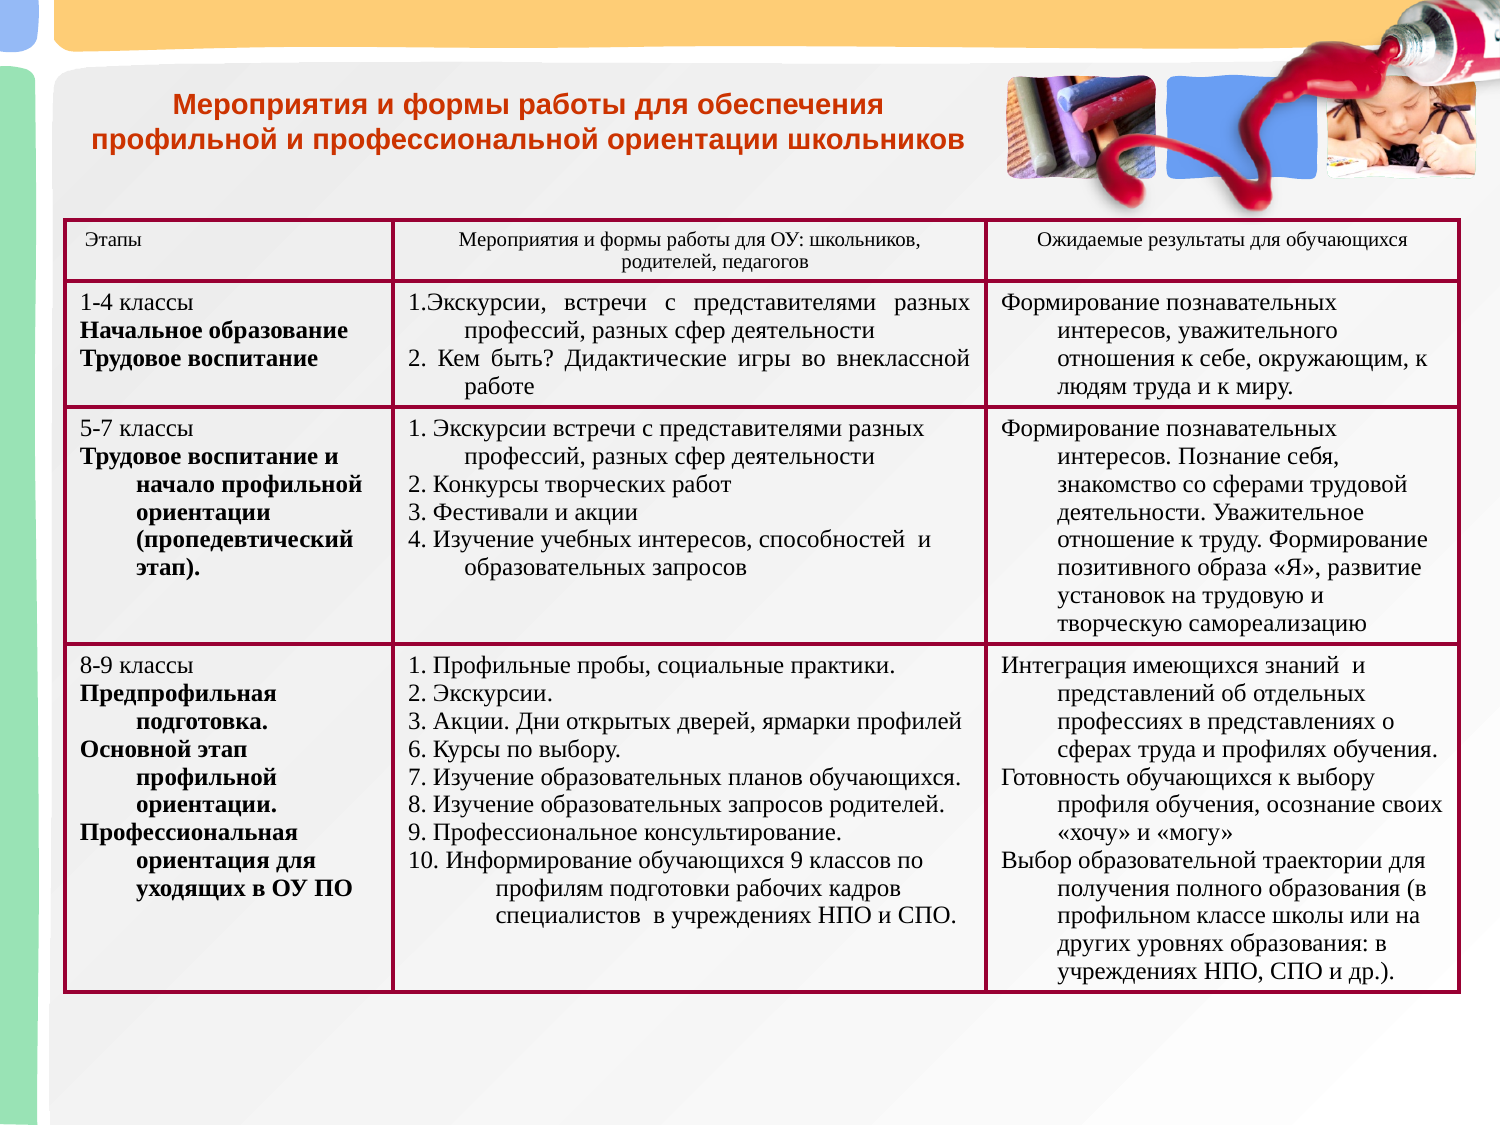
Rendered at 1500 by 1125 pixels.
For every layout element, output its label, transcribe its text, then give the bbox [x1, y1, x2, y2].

table_cell Интеграция имеющихся знаний и представлений об отдельных профессиях в представлениях о сферах труда и профилях обучения. Готовность обучающихся к выбору профиля обучения, осознание своих «хочу» и «могу» Выбор образовательной траектории для получения полного образования (в профильном классе школы или на других уровнях образования: в учреждениях НПО, СПО и др.). [988, 646, 1457, 990]
text_box Мероприятия и формы работы для обеспечения профильной и профессиональной ориентации школьников [76, 78, 989, 163]
table_header Этапы [67, 222, 391, 279]
table_cell Формирование познавательных интересов, уважительного отношения к себе, окружающим, к людям труда и к миру. [988, 283, 1457, 405]
picture [1006, 0, 1500, 225]
table_header Мероприятия и формы работы для ОУ: школьников, родителей, педагогов [395, 222, 984, 279]
table_cell 1. Экскурсии встречи с представителями разных профессий, разных сфер деятельности 2. Конкурсы творческих работ 3. Фестивали и акции 4. Изучение учебных интересов, способностей и образовательных запросов [395, 409, 984, 642]
table_cell Формирование познавательных интересов. Познание себя, знакомство со сферами трудовой деятельности. Уважительное отношение к труду. Формирование позитивного образа «Я», развитие установок на трудовую и творческую самореализацию [988, 409, 1457, 642]
table_cell 5-7 классы Трудовое воспитание и начало профильной ориентации (пропедевтический этап). [67, 409, 391, 642]
table_cell 8-9 классы Предпрофильная подготовка. Основной этап профильной ориентации. Профессиональная ориентация для уходящих в ОУ ПО [67, 646, 391, 990]
table_cell 1-4 классы Начальное образование Трудовое воспитание [67, 283, 391, 405]
table_header Ожидаемые результаты для обучающихся [988, 222, 1457, 279]
table_cell 1.Экскурсии, встречи с представителями разных профессий, разных сфер деятельности 2. Кем быть? Дидактические игры во внеклассной работе [395, 283, 984, 405]
table_cell 1. Профильные пробы, социальные практики. 2. Экскурсии. 3. Акции. Дни открытых дверей, ярмарки профилей 6. Курсы по выбору. 7. Изучение образовательных планов обучающихся. 8. Изучение образовательных запросов родителей. 9. Профессиональное консультирование. 10. Информирование обучающихся 9 классов по профилям подготовки рабочих кадров специалистов в учреждениях НПО и СПО. [395, 646, 984, 990]
